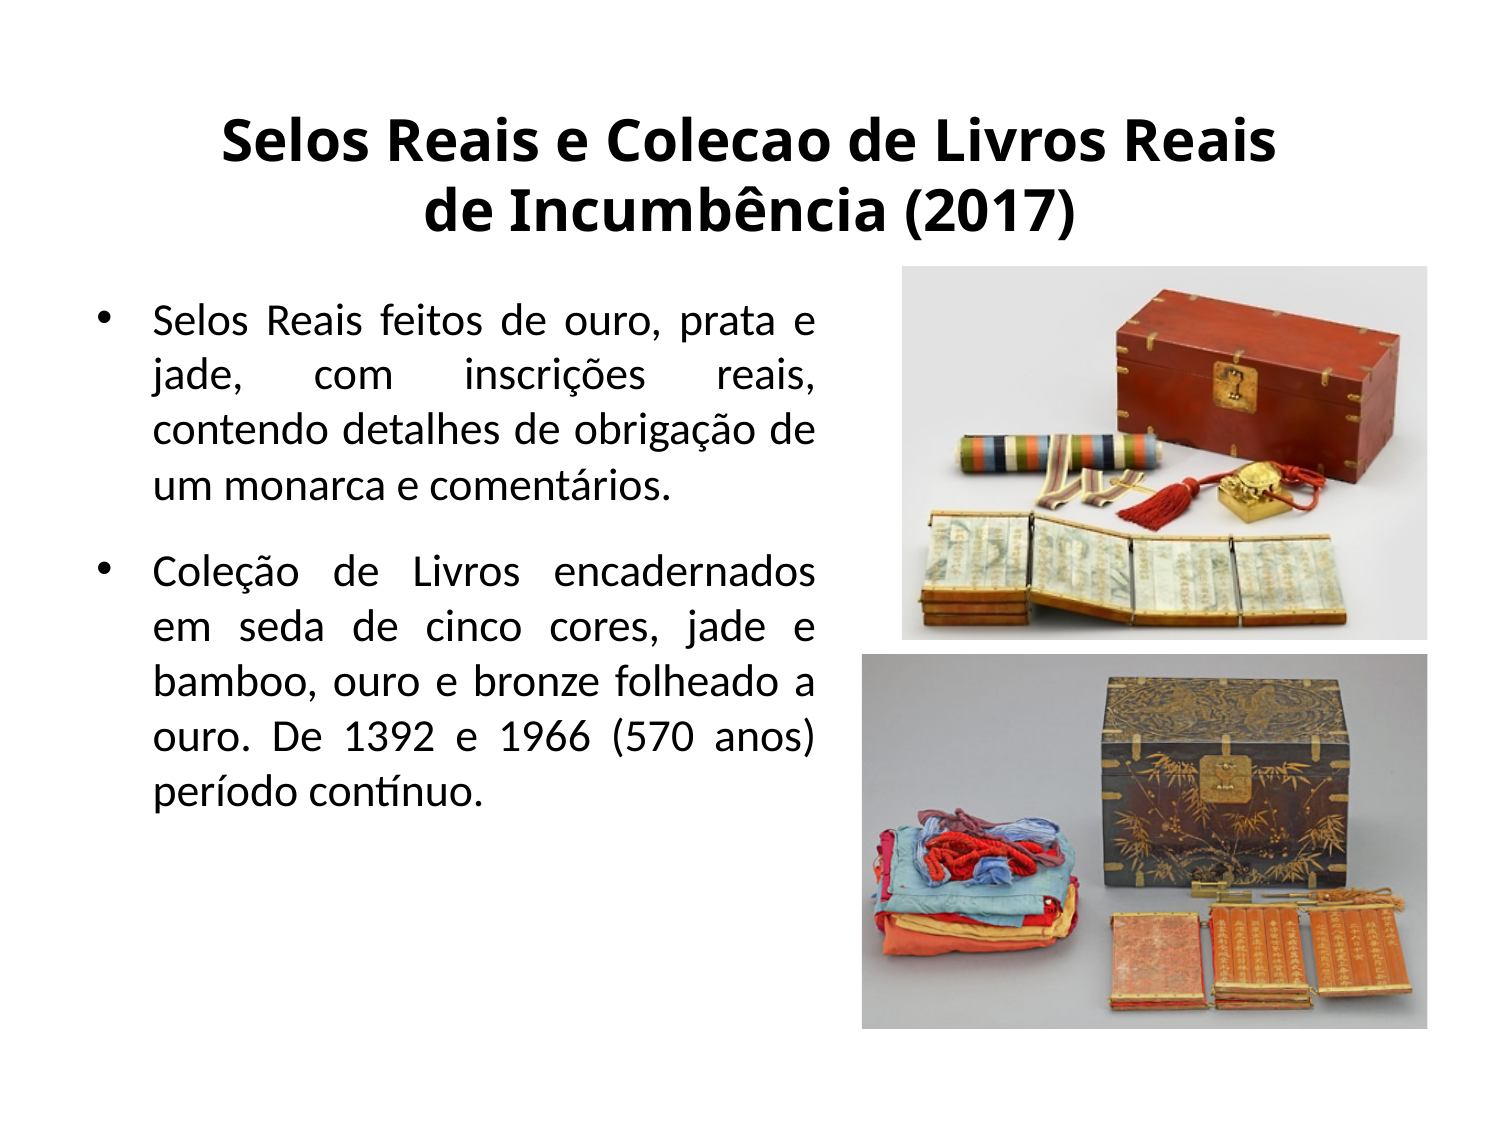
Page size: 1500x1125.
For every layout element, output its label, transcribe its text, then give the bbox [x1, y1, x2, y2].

picture [861, 653, 1428, 1029]
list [901, 266, 1428, 640]
title Selos Reais e Colecao de Livros Reais de Incumbência (2017) [75, 79, 1425, 267]
text_box Selos Reais feitos de ouro, prata e jade, com inscrições reais, contendo detalhes de obrigação de um monarca e comentários. Coleção de Livros encadernados em seda de cinco cores, jade e bamboo, ouro e bronze folheado a ouro. De 1392 e 1966 (570 anos) período contínuo. [81, 281, 832, 886]
